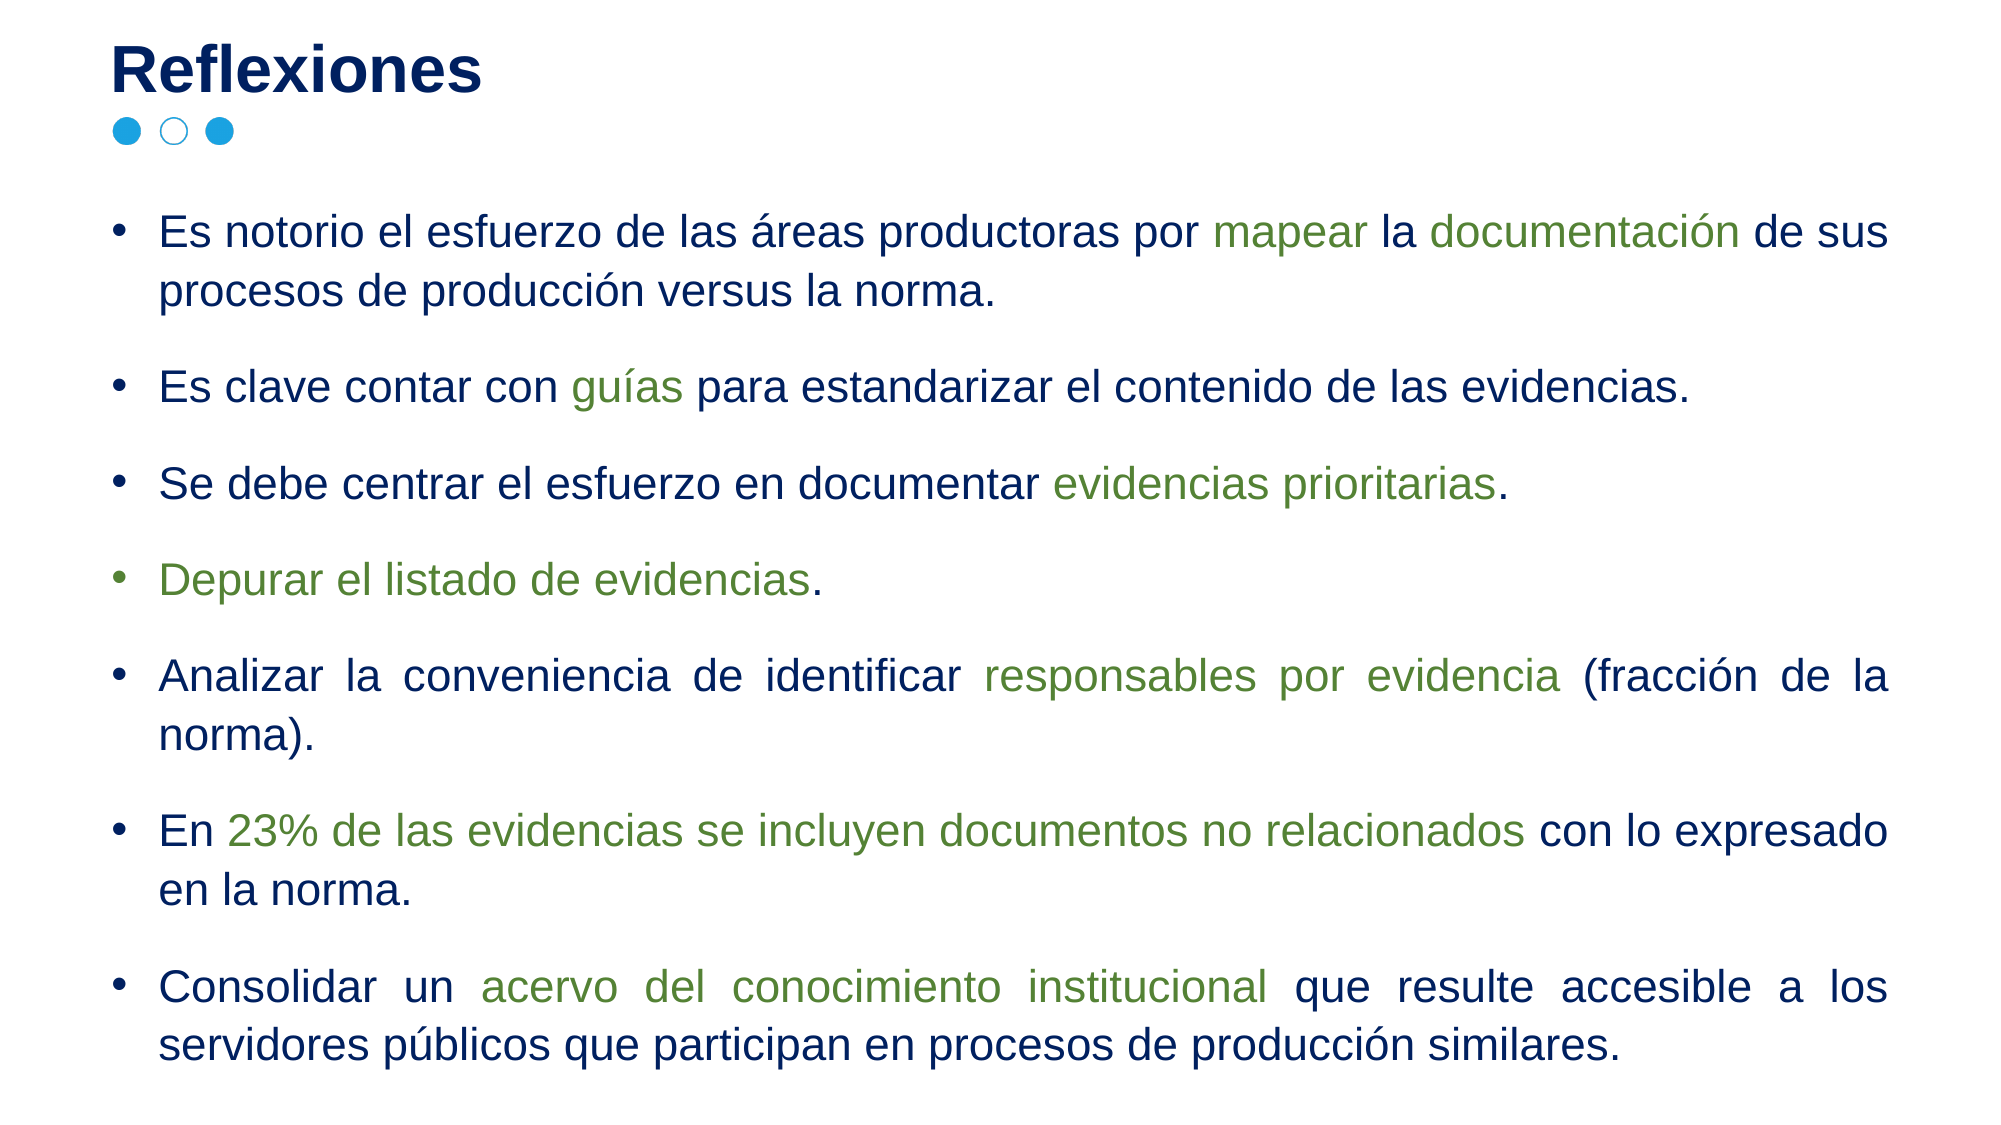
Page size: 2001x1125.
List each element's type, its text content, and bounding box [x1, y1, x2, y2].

text_box Es notorio el esfuerzo de las áreas productoras por mapear la documentación de sus procesos de producción versus la norma. Es clave contar con guías para estandarizar el contenido de las evidencias. Se debe centrar el esfuerzo en documentar evidencias prioritarias. Depurar el listado de evidencias. Analizar la conveniencia de identificar responsables por evidencia (fracción de la norma). En 23% de las evidencias se incluyen documentos no relacionados con lo expresado en la norma. Consolidar un acervo del conocimiento institucional que resulte accesible a los servidores públicos que participan en procesos de producción similares. [96, 190, 1904, 1078]
text_box Reflexiones [95, 27, 1918, 122]
picture [112, 117, 234, 146]
